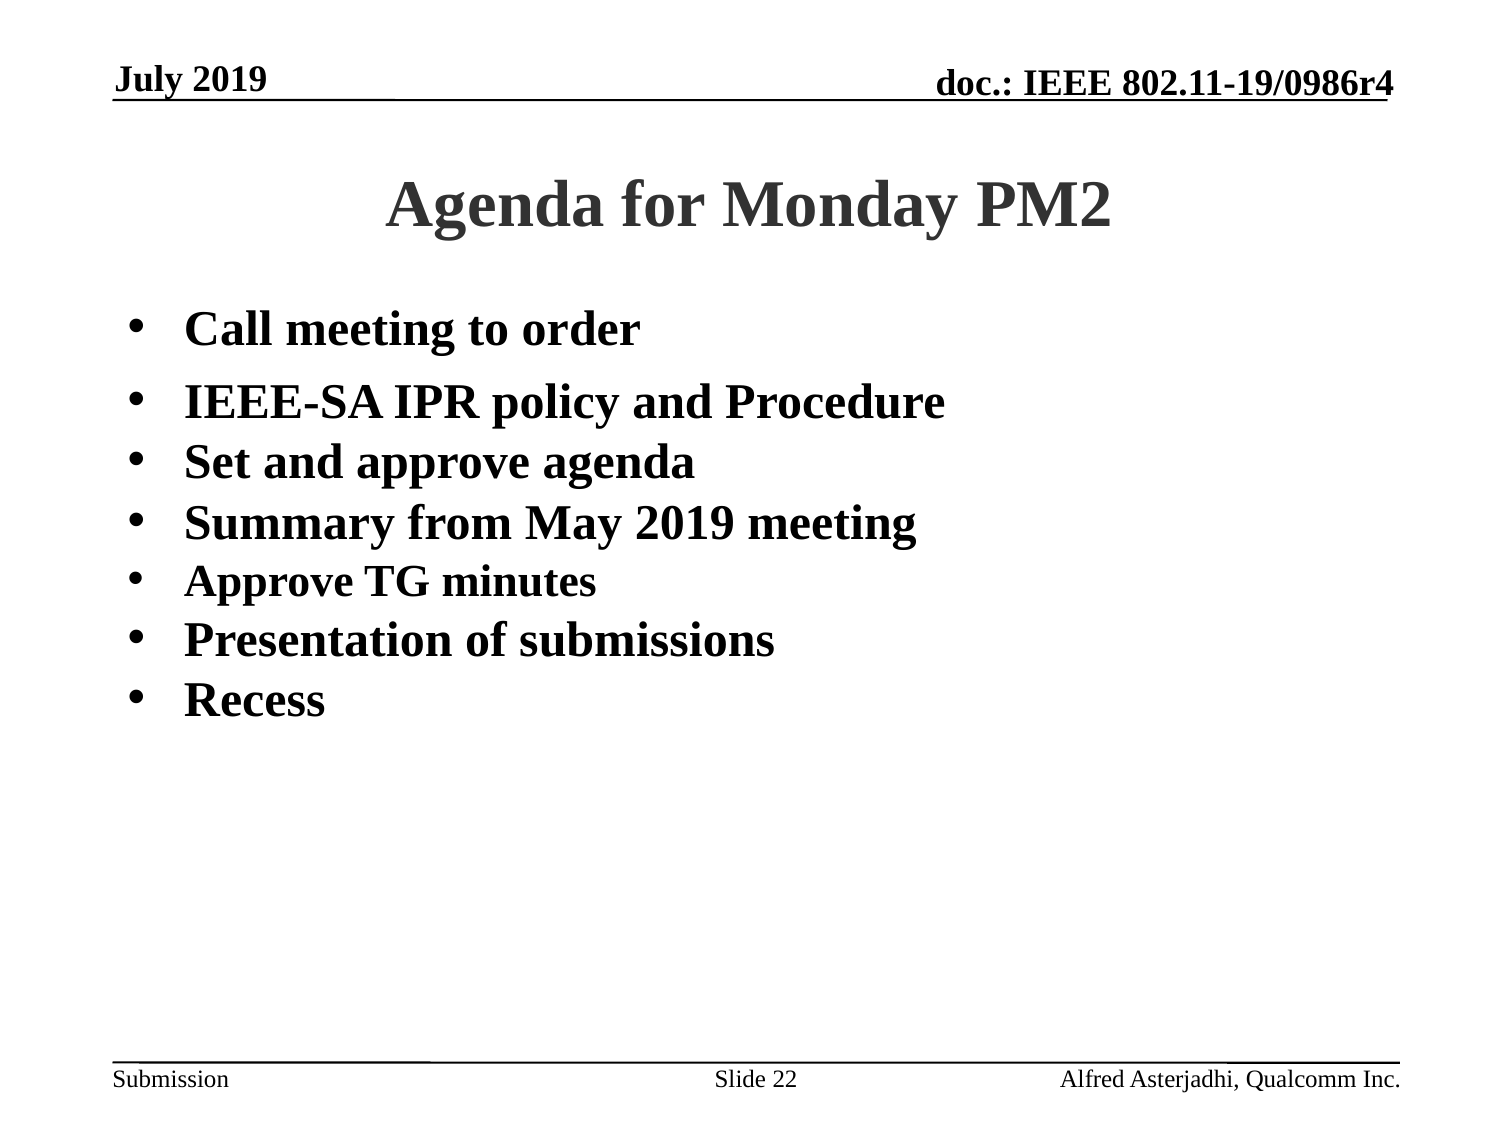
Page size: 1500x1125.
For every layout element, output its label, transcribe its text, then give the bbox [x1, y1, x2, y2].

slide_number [114, 54, 423, 100]
title Agenda for Monday PM2 [62, 112, 1438, 288]
list Call meeting to order IEEE-SA IPR policy and Procedure Set and approve agenda Summary from May 2019 meeting Approve TG minutes Presentation of submissions Recess [112, 299, 1388, 975]
slide_number Slide 22 [712, 1061, 800, 1123]
footer Alfred Asterjadhi, Qualcomm Inc. [878, 1061, 1402, 1093]
